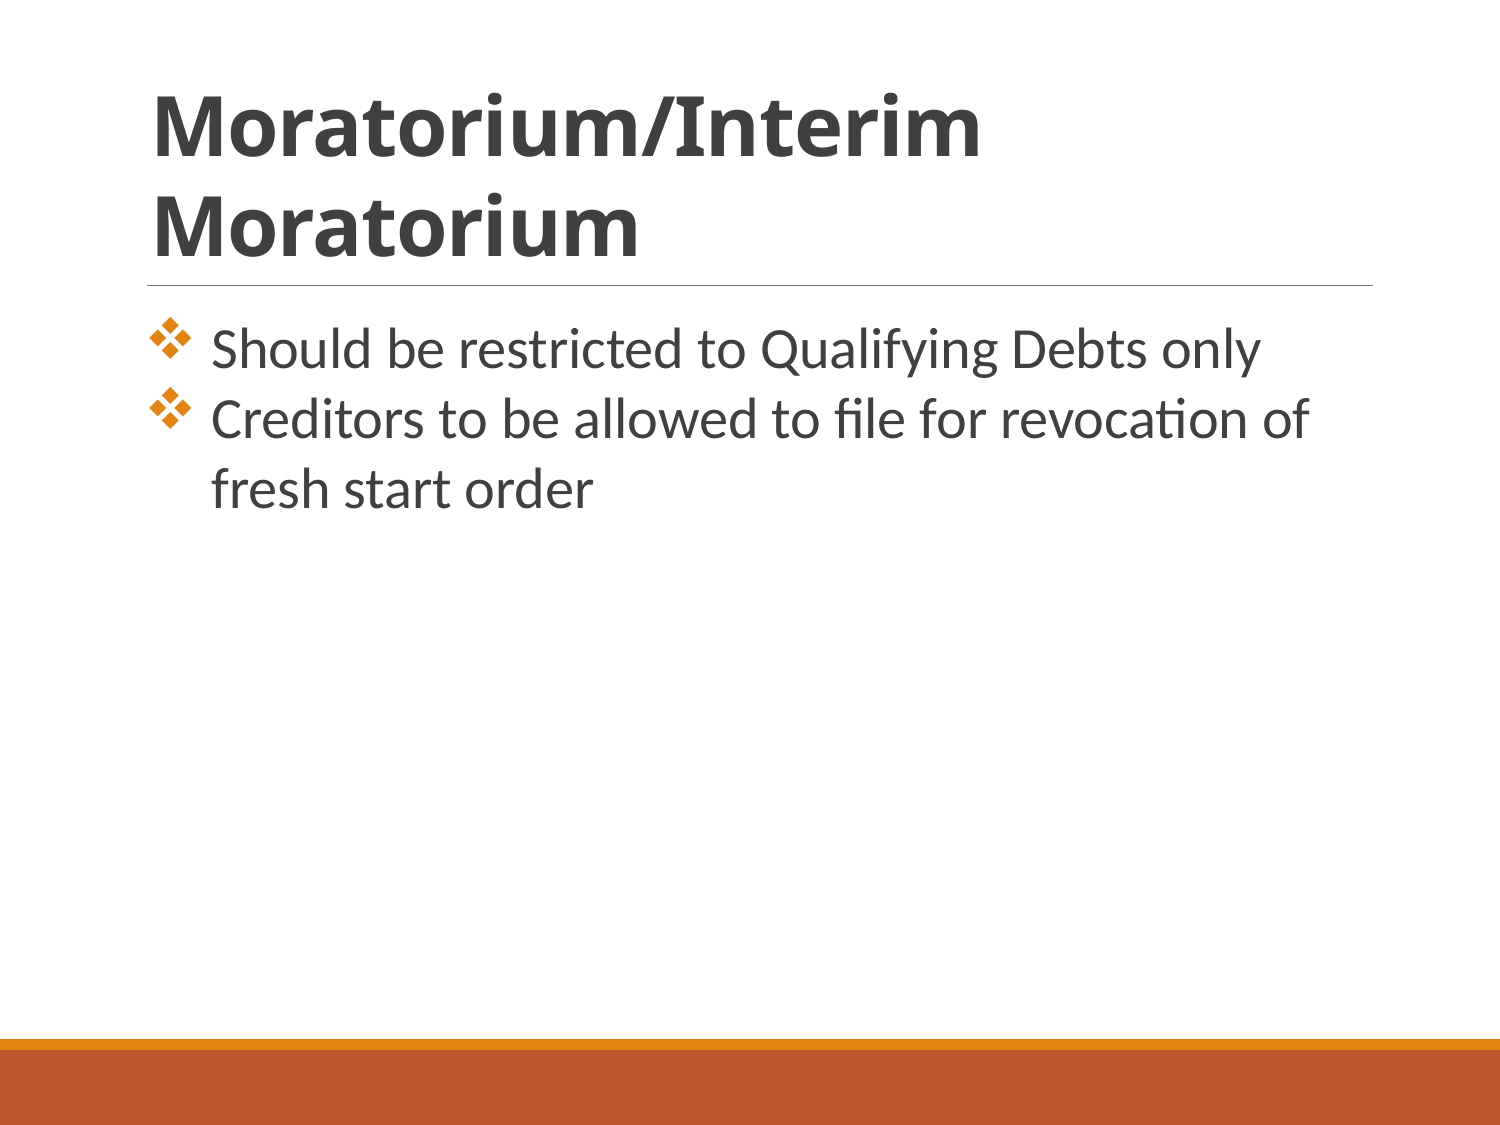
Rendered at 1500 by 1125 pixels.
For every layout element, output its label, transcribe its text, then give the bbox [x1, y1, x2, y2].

title Moratorium/Interim Moratorium [147, 71, 1450, 274]
text_box Should be restricted to Qualifying Debts only Creditors to be allowed to file for revocation of fresh start order [142, 295, 1376, 661]
